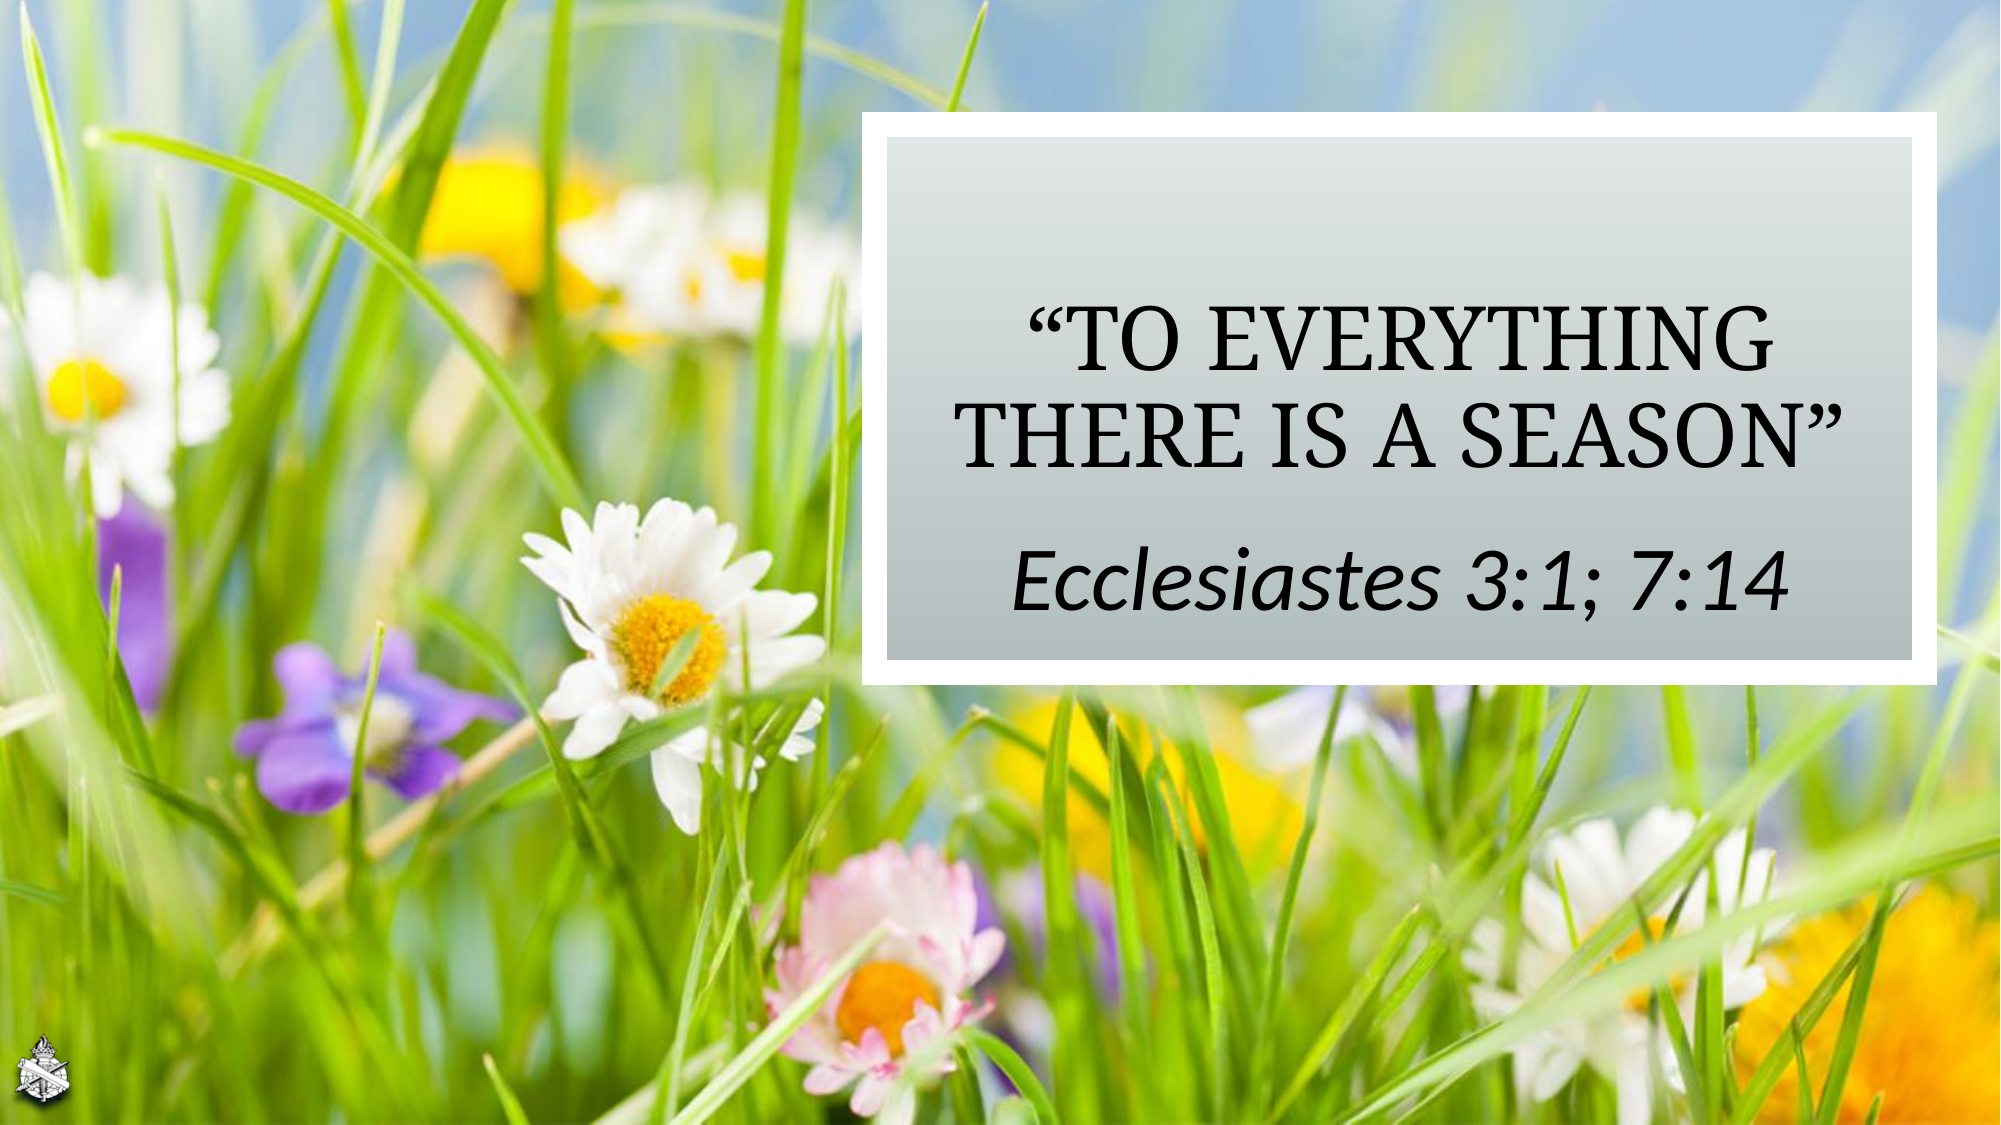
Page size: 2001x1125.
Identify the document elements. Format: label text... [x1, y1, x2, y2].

picture [0, 0, 2001, 1125]
list Ecclesiastes 3:1; 7:14 [927, 537, 1873, 659]
title “To Everything there is a season” [927, 166, 1873, 495]
